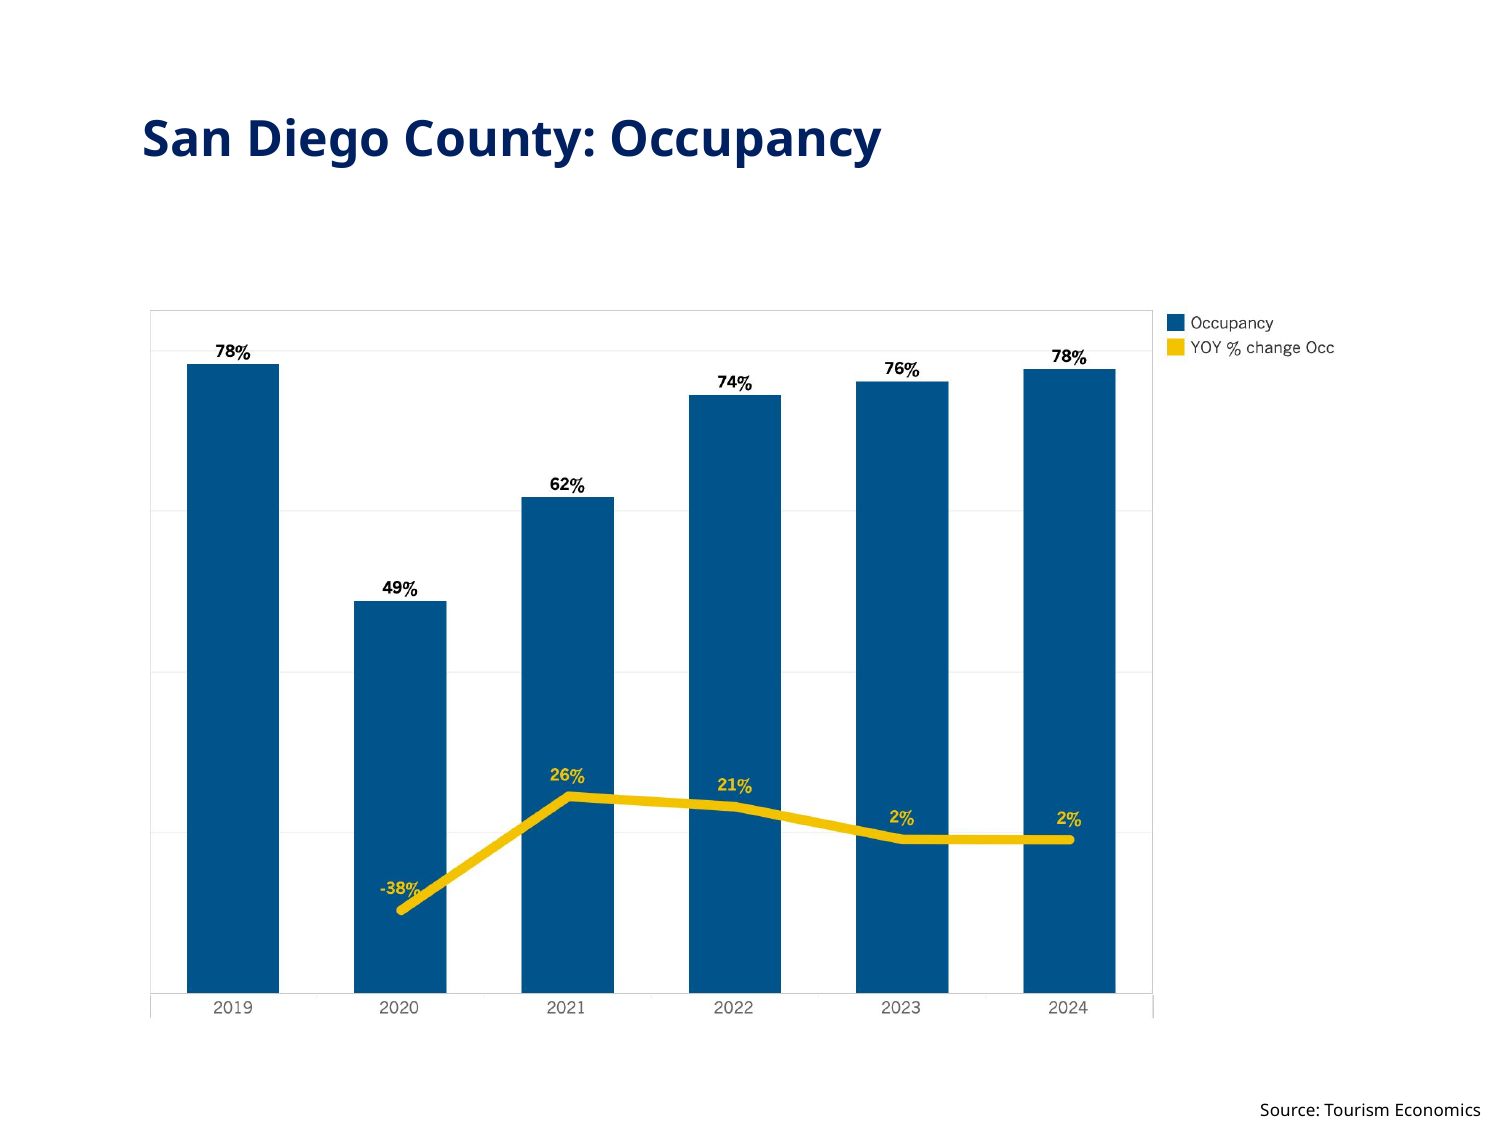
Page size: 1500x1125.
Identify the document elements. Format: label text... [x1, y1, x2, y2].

text_box Source: Tourism Economics [1245, 1092, 1497, 1125]
list San Diego County: Occupancy [127, 80, 1373, 376]
picture [134, 295, 1365, 1034]
